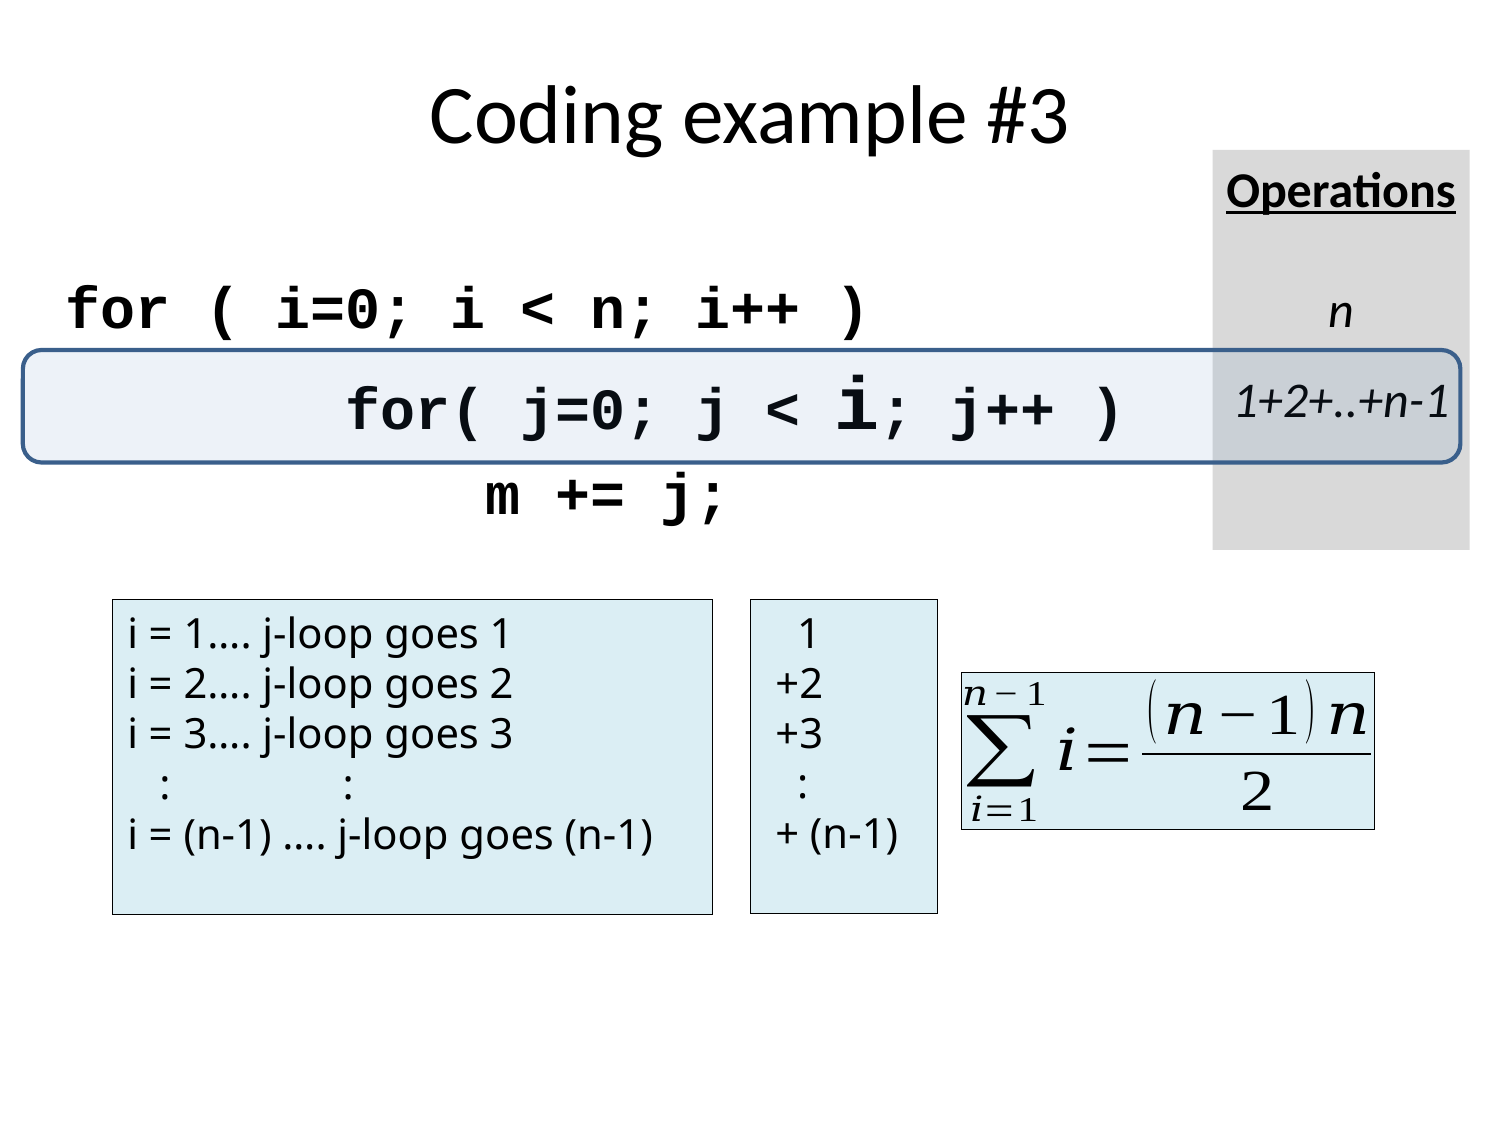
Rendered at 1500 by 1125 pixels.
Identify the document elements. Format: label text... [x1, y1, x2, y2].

text_box [20, 347, 1463, 465]
text_box Operations n 1+2+..+n-1 [1212, 149, 1470, 550]
list for ( i=0; i < n; i++ ) for( j=0; j < i; j++ ) m += j; [50, 262, 1212, 347]
text_box 1 +2 +3 : + (n-1) [750, 599, 938, 914]
text_box i = 1…. j-loop goes 1 i = 2…. j-loop goes 2 i = 3…. j-loop goes 3 : : i = (n-1) …. j-loop goes (n-1) [112, 599, 713, 915]
title Coding example #3 [75, 45, 1425, 175]
list for ( i=0; i < n; i++ ) for( j=0; j < i; j++ ) m += j; [50, 465, 1463, 1005]
